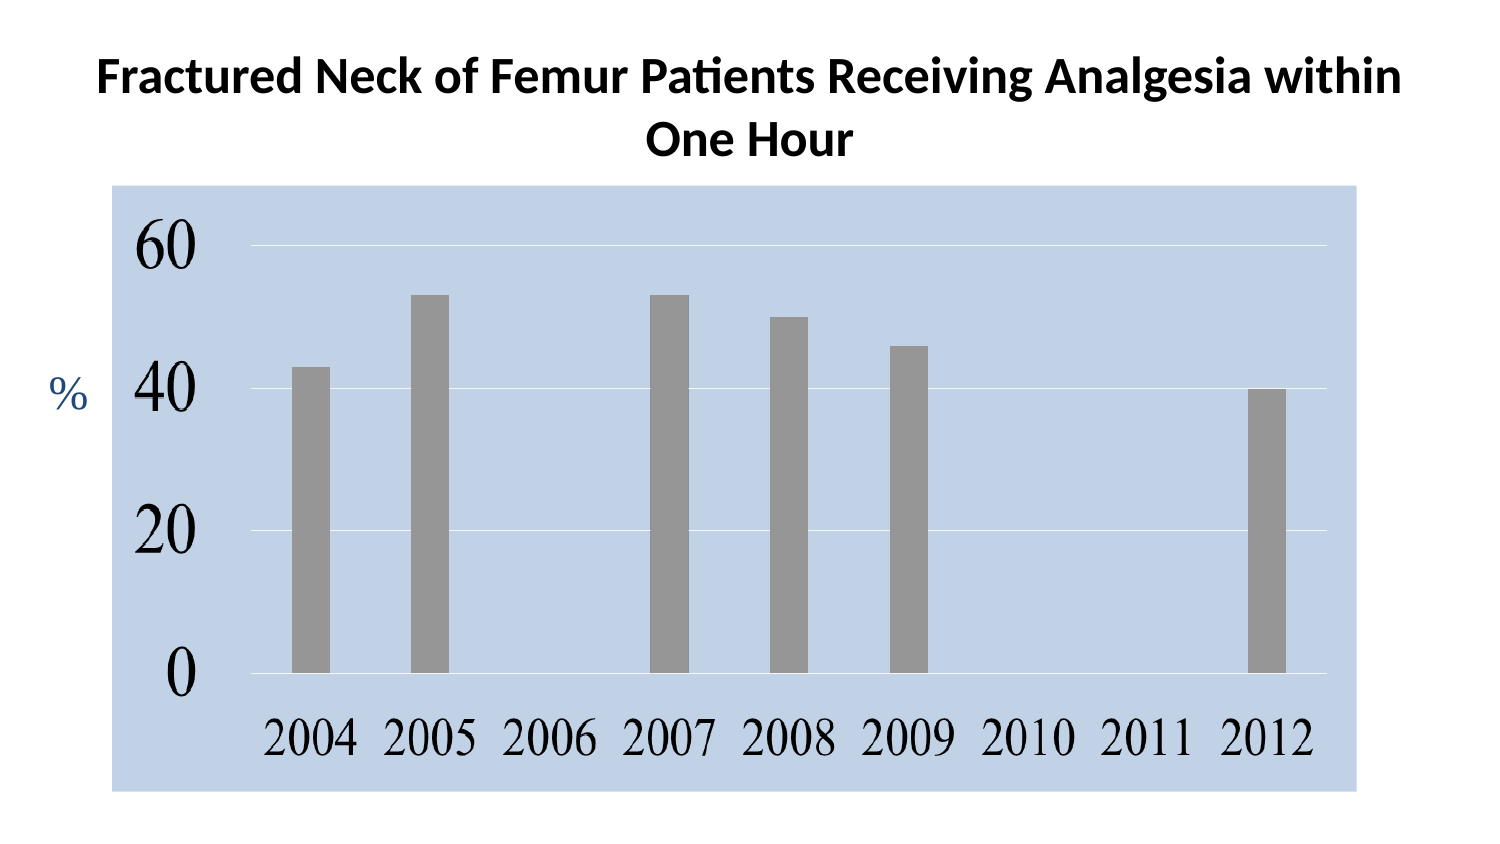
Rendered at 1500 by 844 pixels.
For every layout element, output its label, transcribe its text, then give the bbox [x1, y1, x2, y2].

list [111, 185, 1357, 792]
title Fractured Neck of Femur Patients Receiving Analgesia within One Hour [75, 33, 1425, 175]
text_box % [48, 355, 53, 425]
